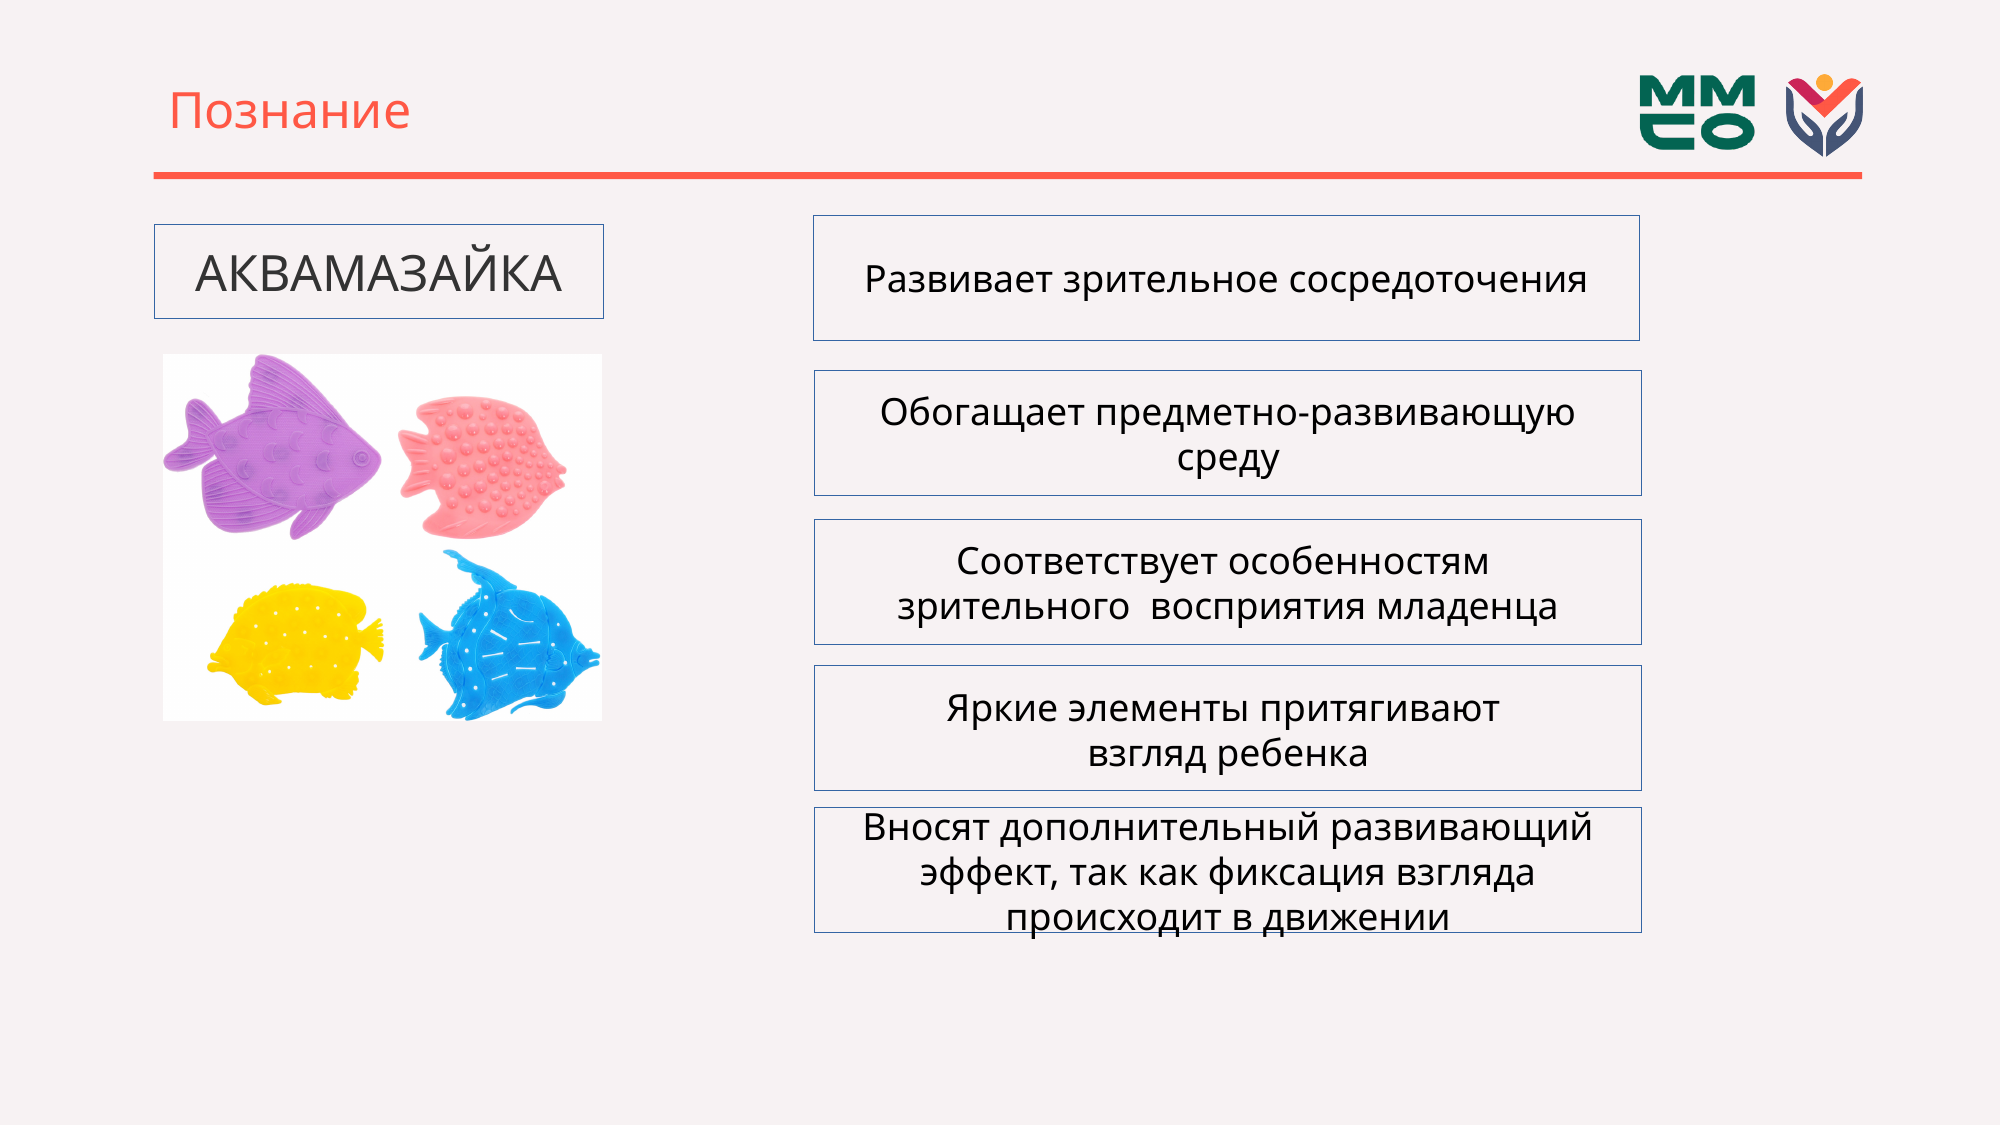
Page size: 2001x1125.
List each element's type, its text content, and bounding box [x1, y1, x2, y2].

text_box Вносят дополнительный развивающий эффект, так как фиксация взгляда происходит в движении [814, 807, 1642, 933]
text_box [153, 205, 1863, 1053]
picture [1639, 75, 1755, 150]
text_box Соответствует особенностям зрительного восприятия младенца [814, 519, 1642, 645]
text_box Обогащает предметно-развивающую среду [814, 370, 1642, 496]
text_box Познание [153, 47, 1622, 170]
picture [1786, 74, 1863, 157]
text_box [152, 170, 1864, 181]
text_box Развивает зрительное сосредоточения [813, 215, 1640, 341]
text_box Яркие элементы притягивают взгляд ребенка [814, 665, 1642, 791]
picture [163, 354, 602, 721]
text_box АКВАМАЗАЙКА [154, 224, 604, 319]
